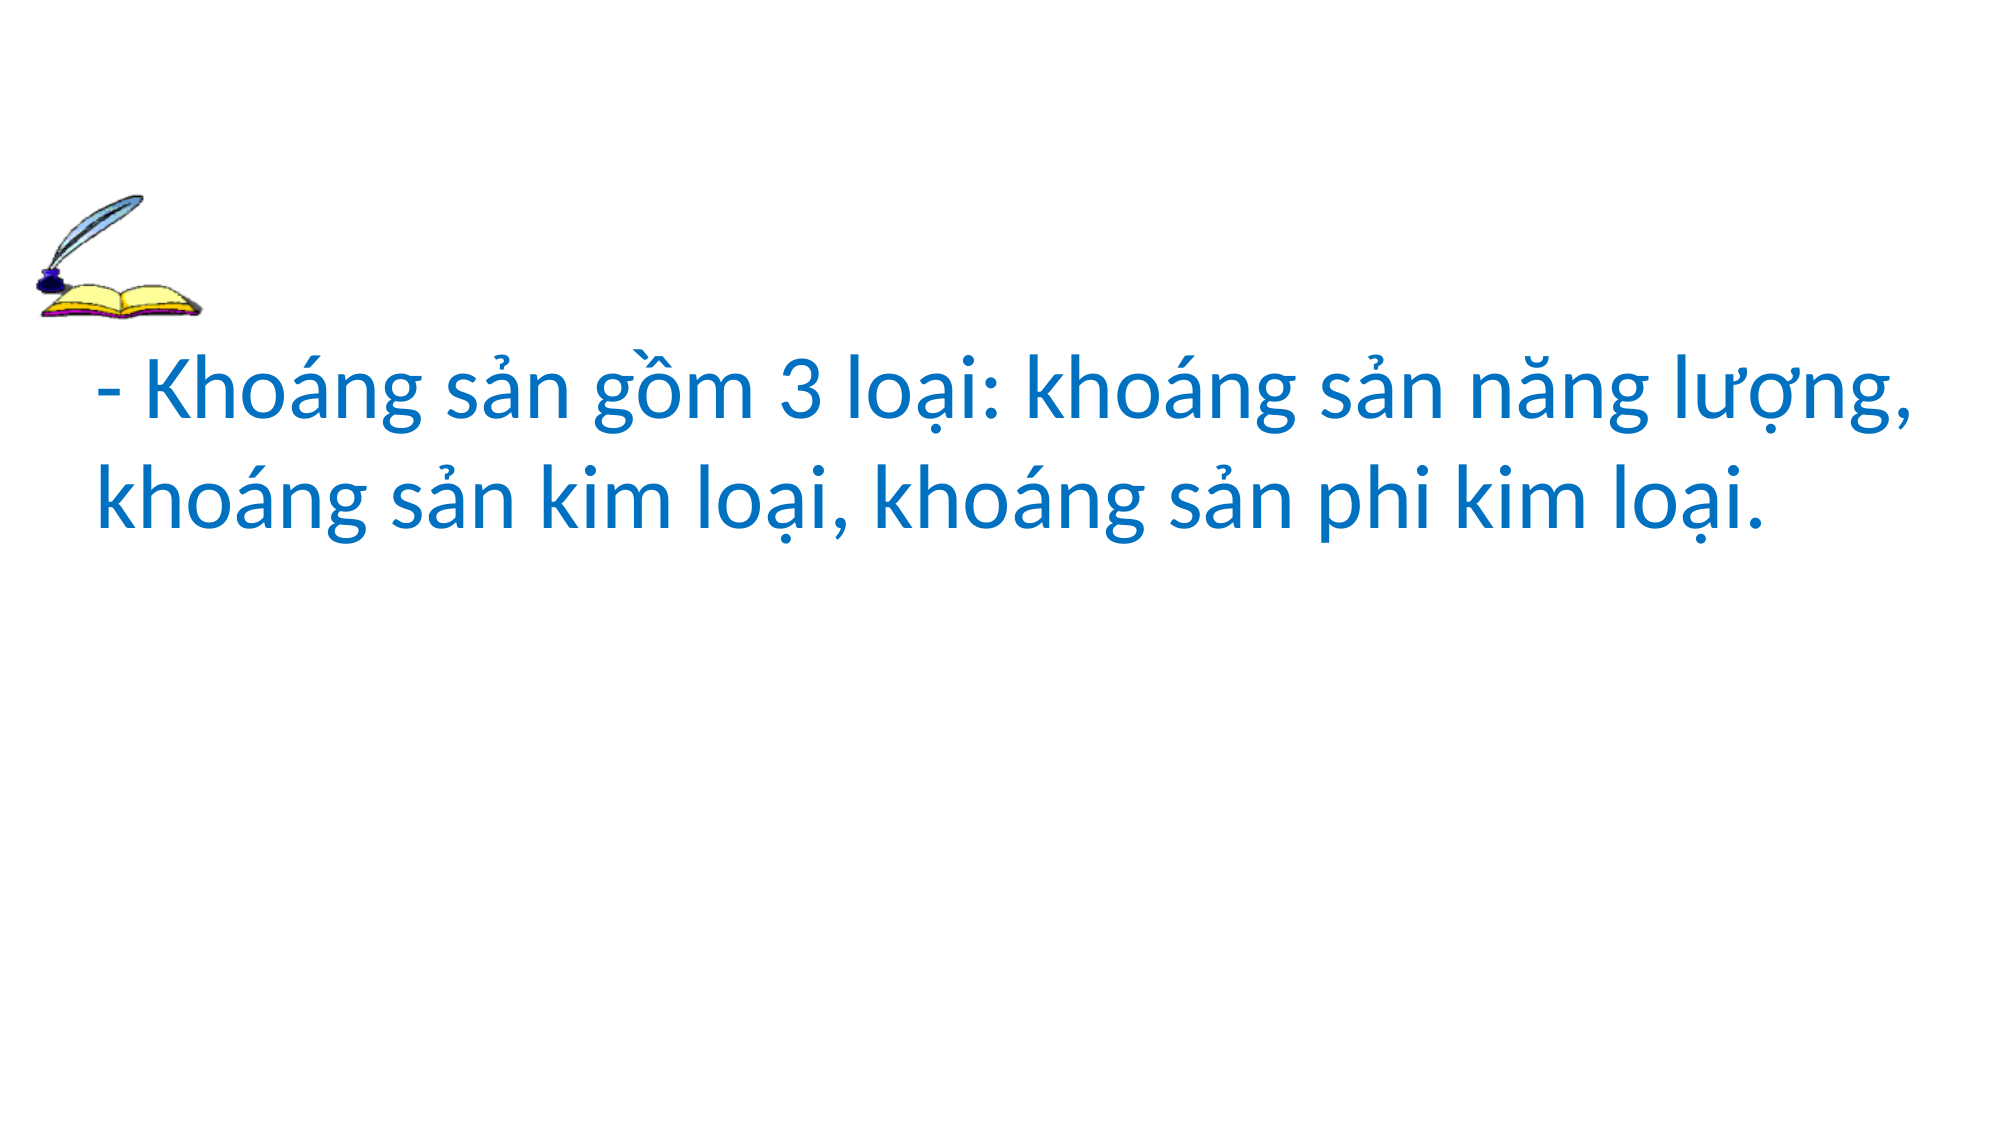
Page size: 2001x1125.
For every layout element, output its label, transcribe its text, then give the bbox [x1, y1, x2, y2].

picture [15, 172, 218, 320]
text_box - Khoáng sản gồm 3 loại: khoáng sản năng lượng, khoáng sản kim loại, khoáng sản phi kim loại. [80, 319, 2000, 456]
